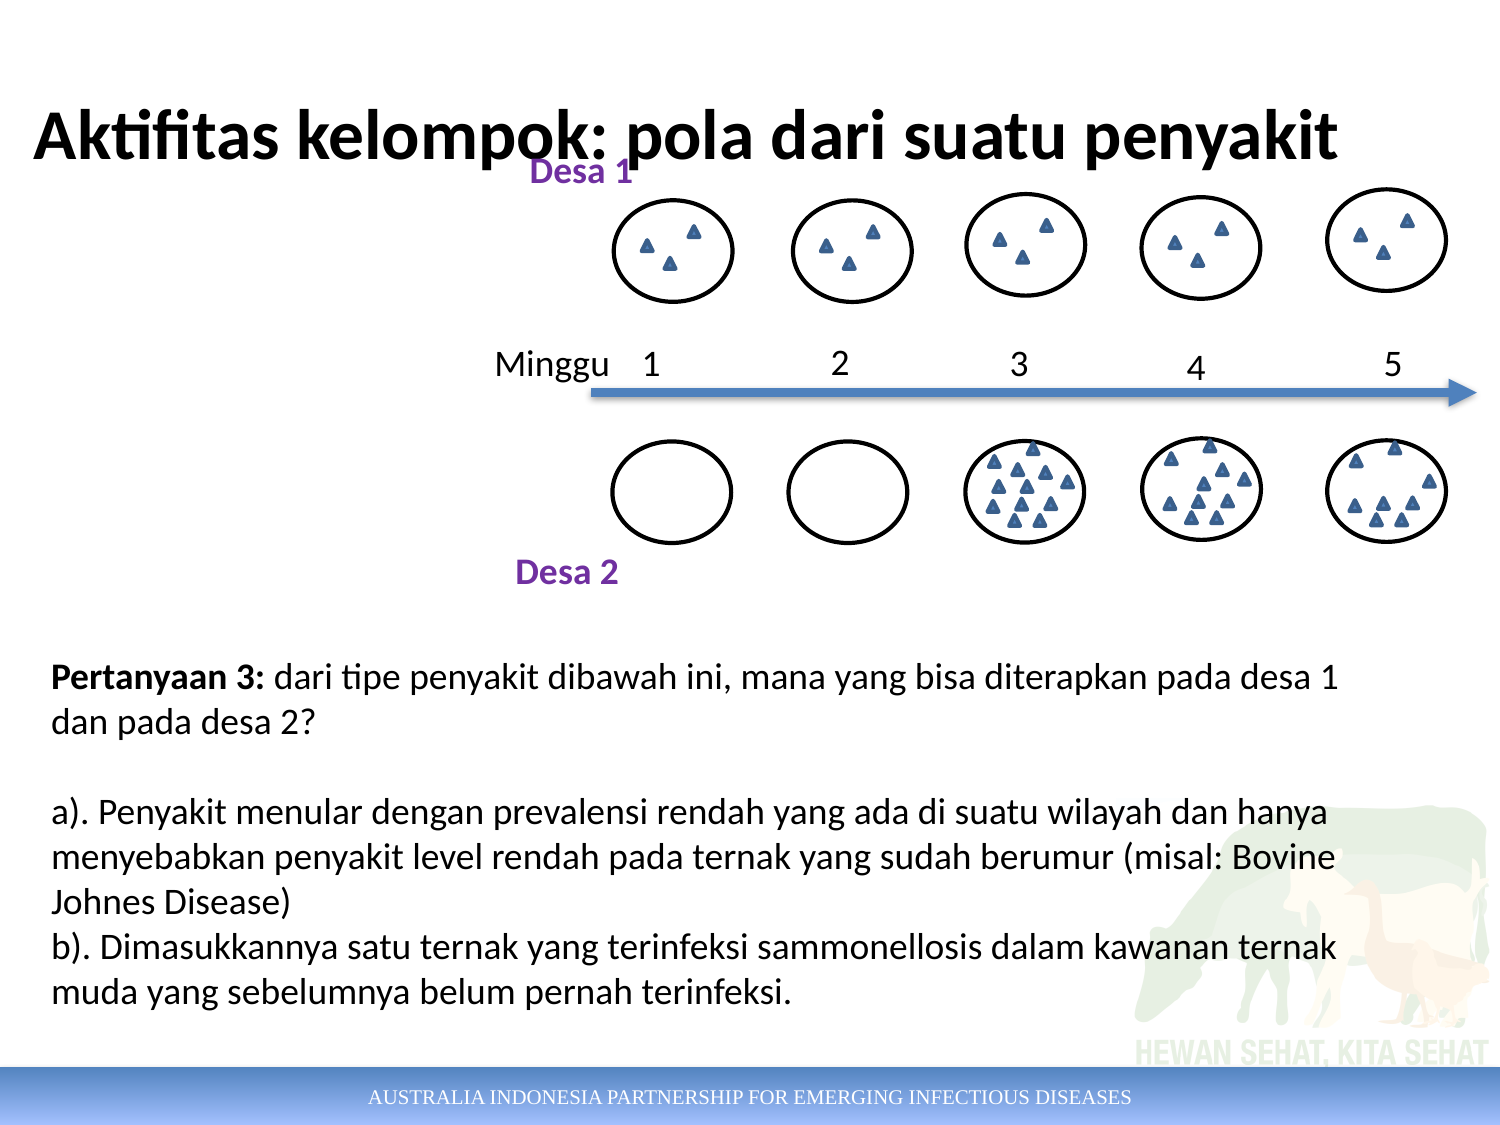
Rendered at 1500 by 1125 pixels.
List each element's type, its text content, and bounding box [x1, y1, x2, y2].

text_box Pertanyaan 3: dari tipe penyakit dibawah ini, mana yang bisa diterapkan pada desa 1 dan pada desa 2? a). Penyakit menular dengan prevalensi rendah yang ada di suatu wilayah dan hanya menyebabkan penyakit level rendah pada ternak yang sudah berumur (misal: Bovine Johnes Disease) b). Dimasukkannya satu ternak yang terinfeksi sammonellosis dalam kawanan ternak muda yang sebelumnya belum pernah terinfeksi. [36, 645, 1401, 1020]
title Aktifitas kelompok: pola dari suatu penyakit [18, 73, 1369, 190]
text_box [478, 138, 1477, 601]
